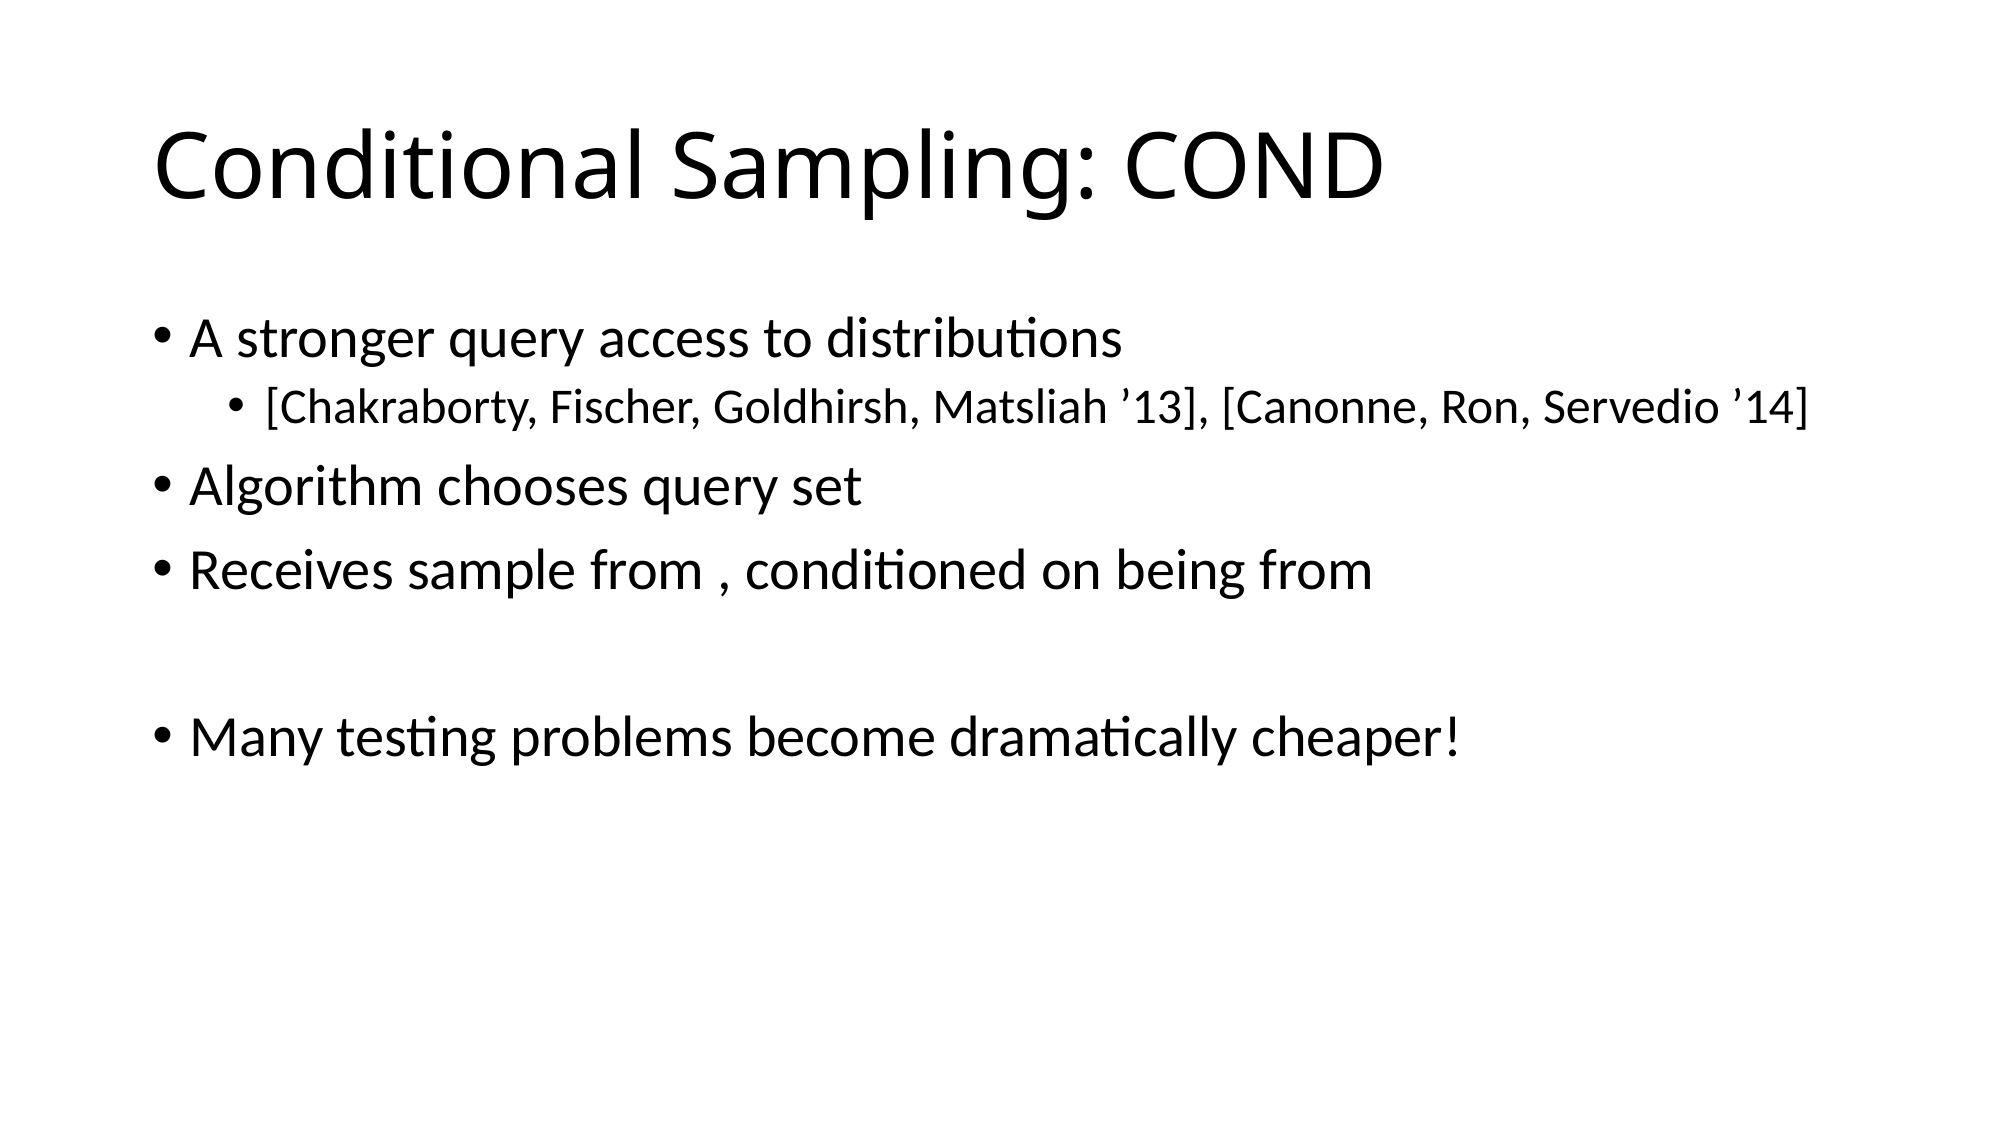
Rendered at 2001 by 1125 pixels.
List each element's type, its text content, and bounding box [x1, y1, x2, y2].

title Conditional Sampling: COND [137, 59, 1863, 278]
